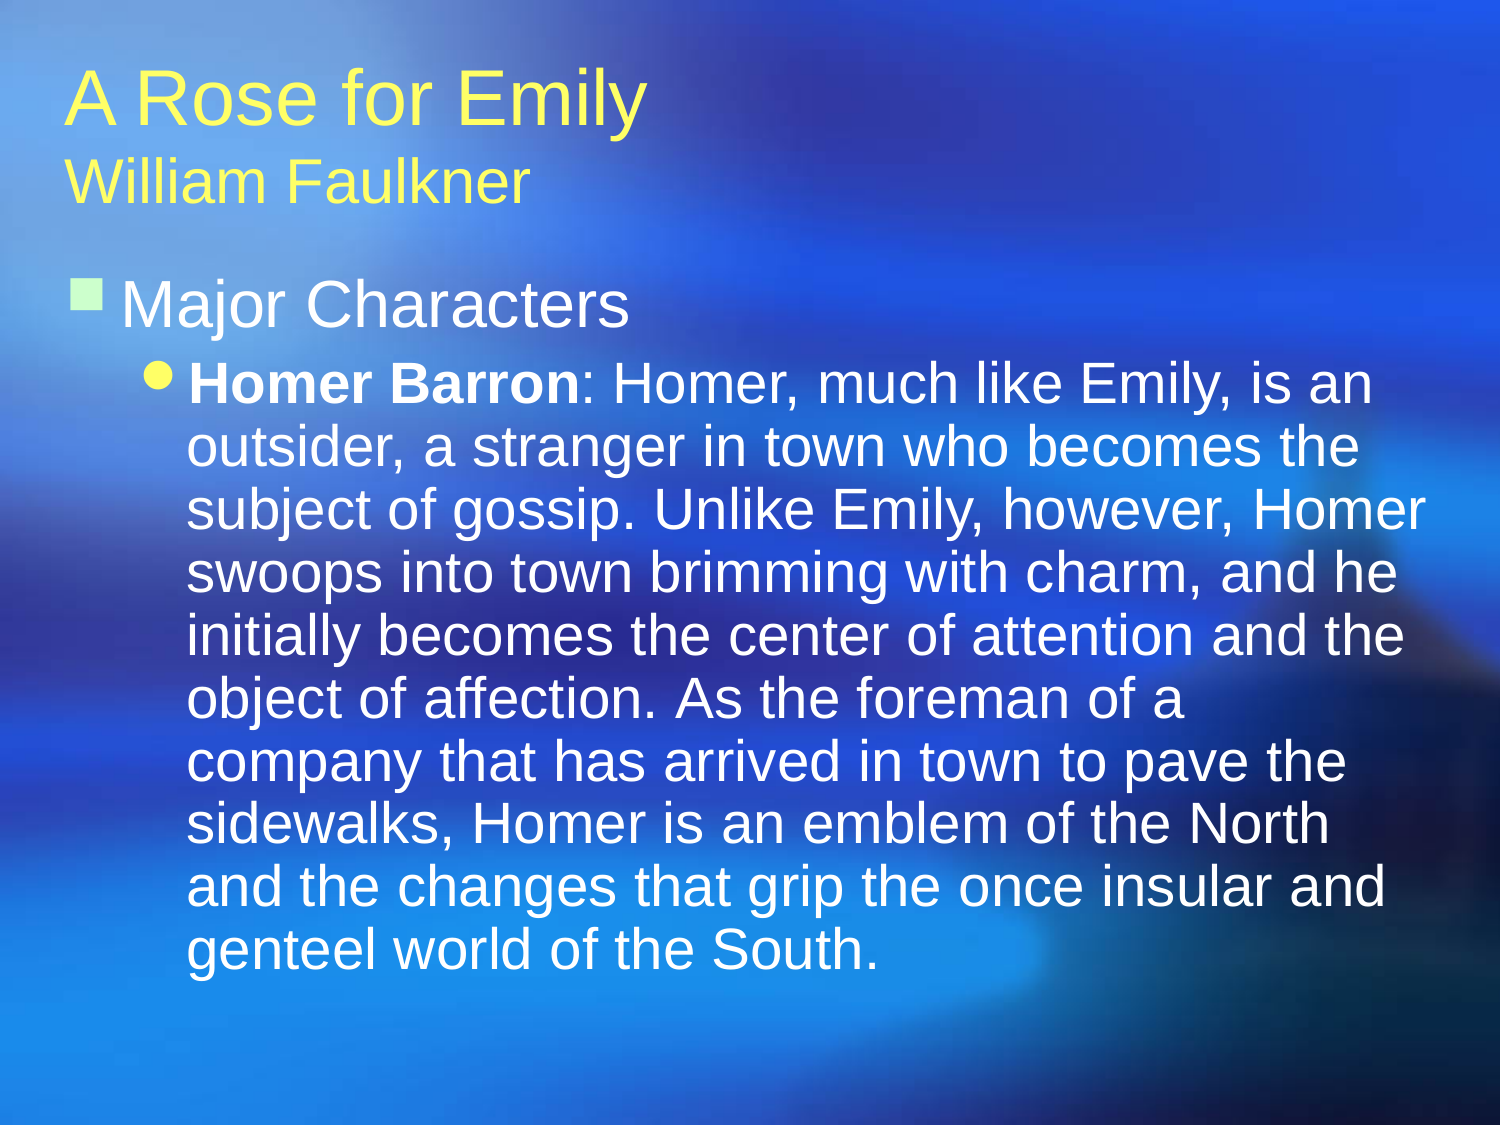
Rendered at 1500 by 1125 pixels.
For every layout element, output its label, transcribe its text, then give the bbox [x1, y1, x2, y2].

list Major Characters Homer Barron: Homer, much like Emily, is an outsider, a stranger in town who becomes the subject of gossip. Unlike Emily, however, Homer swoops into town brimming with charm, and he initially becomes the center of attention and the object of affection. As the foreman of a company that has arrived in town to pave the sidewalks, Homer is an emblem of the North and the changes that grip the once insular and genteel world of the South. [49, 262, 1451, 1001]
picture [0, 0, 1500, 1125]
title A Rose for Emily William Faulkner [49, 37, 1451, 226]
